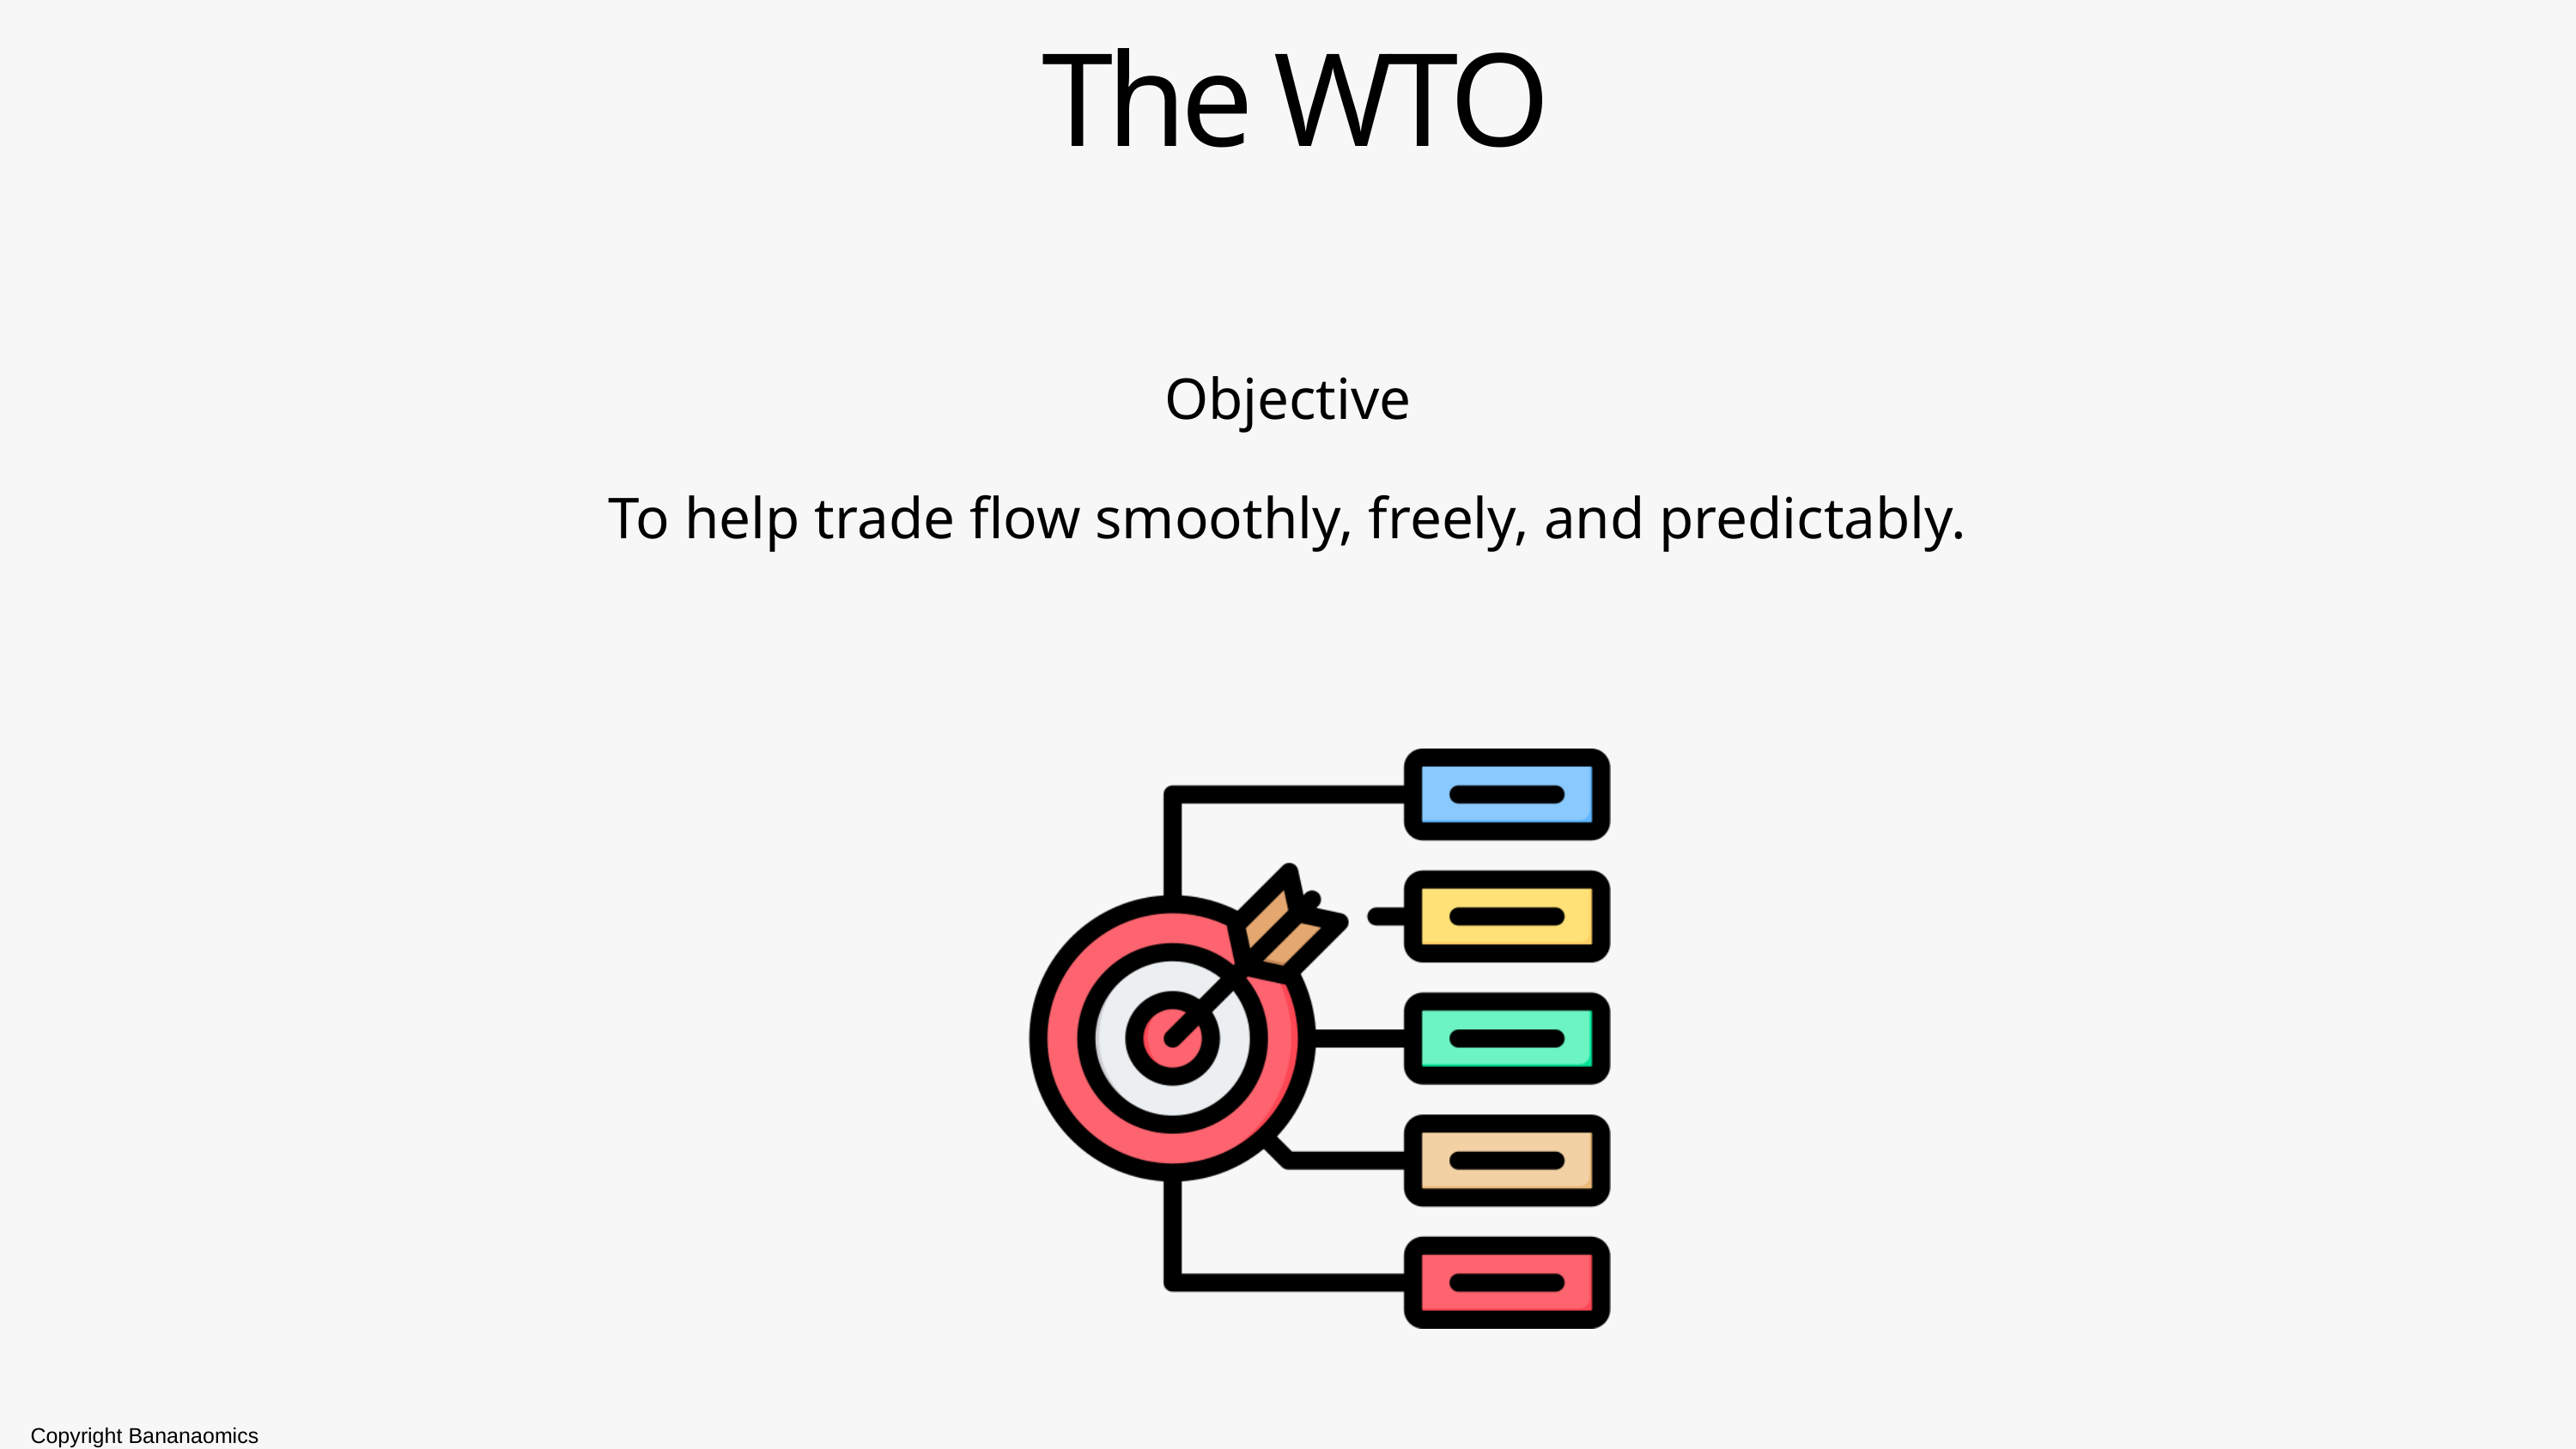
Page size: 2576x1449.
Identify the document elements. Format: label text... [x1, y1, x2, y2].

text_box Copyright Bananaomics [0, 1417, 553, 1448]
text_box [144, 31, 2448, 258]
picture [982, 749, 1611, 1329]
text_box Objective To help trade flow smoothly, freely, and predictably. [127, 311, 2449, 550]
